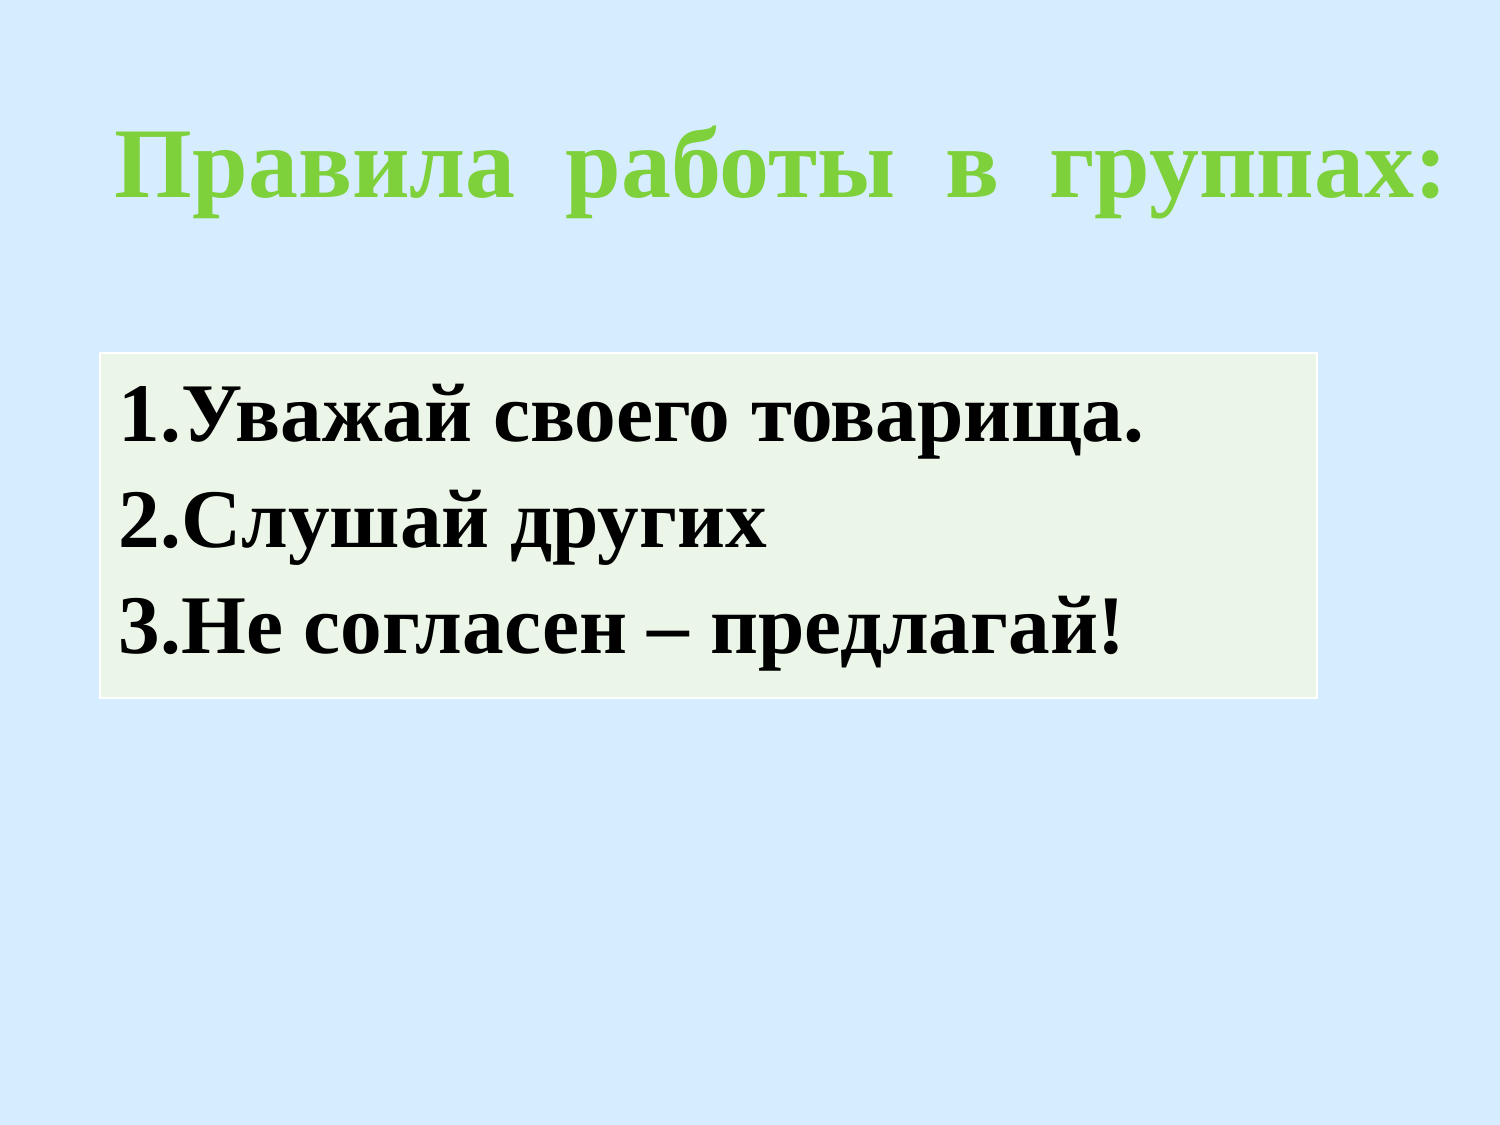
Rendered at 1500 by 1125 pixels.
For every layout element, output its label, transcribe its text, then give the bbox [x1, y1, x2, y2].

text_box Правила работы в группах: [100, 90, 1483, 225]
table_header Уважай своего товарища. Слушай других Не согласен – предлагай! [101, 354, 1316, 697]
